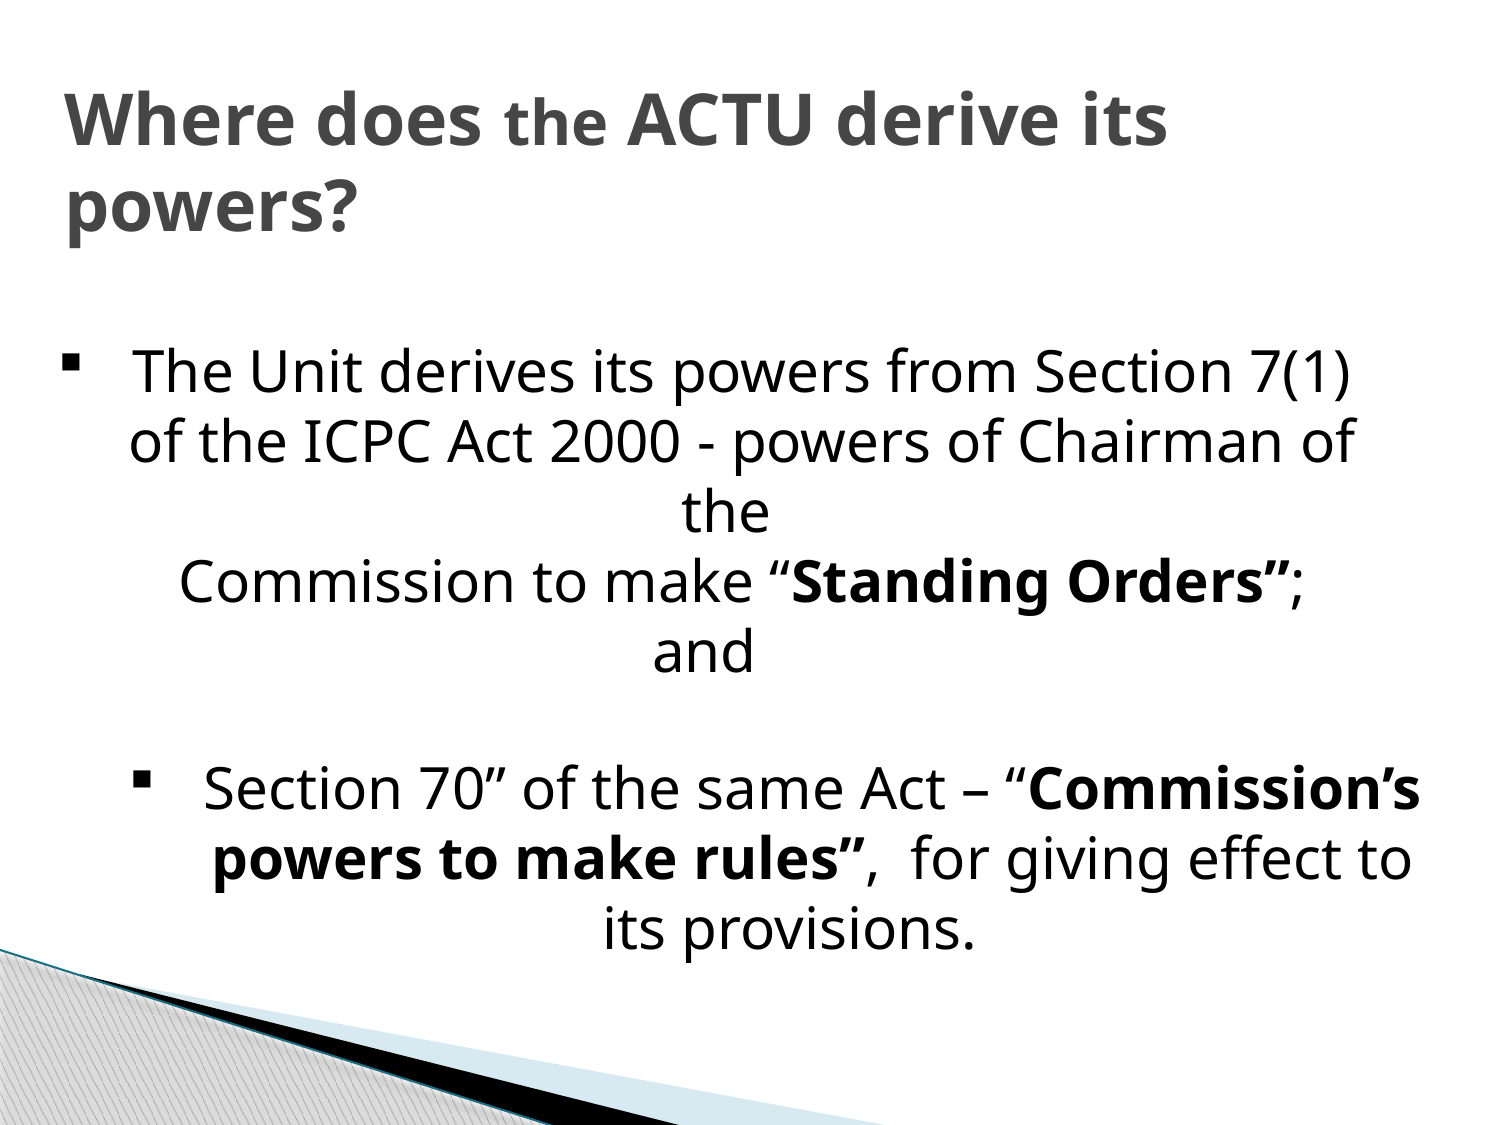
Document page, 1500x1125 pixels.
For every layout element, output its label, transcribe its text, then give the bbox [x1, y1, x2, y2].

text_box Section 70” of the same Act – “Commission’s powers to make rules”, for giving effect to its provisions. [100, 711, 1451, 1071]
title Where does the ACTU derive its powers? [49, 66, 1400, 254]
text_box The Unit derives its powers from Section 7(1) of the ICPC Act 2000 - powers of Chairman of the Commission to make “Standing Orders”; and [29, 267, 1380, 681]
